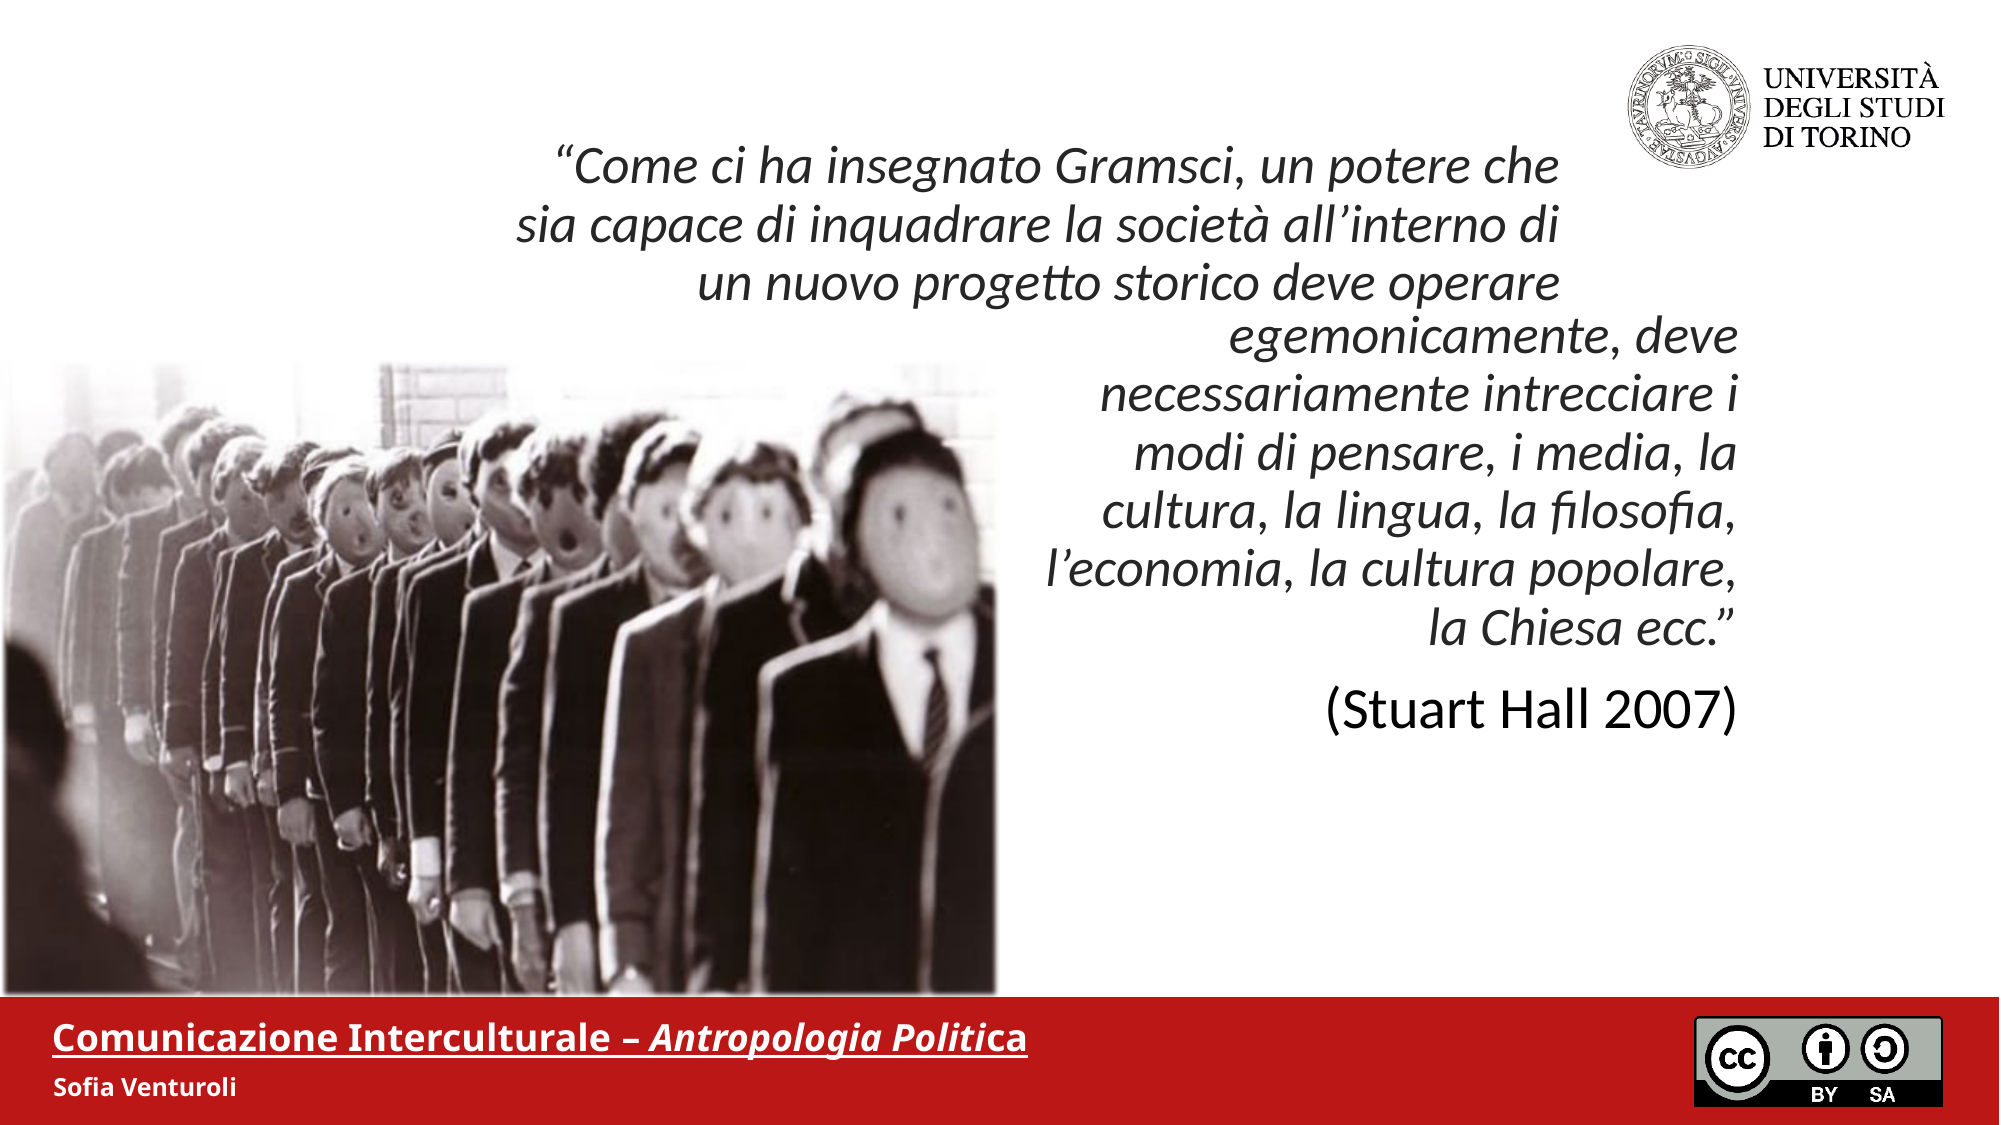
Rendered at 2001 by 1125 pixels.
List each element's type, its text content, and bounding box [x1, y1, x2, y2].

text_box Sofia Venturoli [38, 1068, 2000, 1123]
text_box “Come ci ha insegnato Gramsci, un potere che sia capace di inquadrare la società all’interno di un nuovo progetto storico deve operare [500, 129, 1577, 360]
text_box egemonicamente, deve necessariamente intrecciare i modi di pensare, i media, la cultura, la lingua, la filosofia, l’economia, la cultura popolare, la Chiesa ecc.” (Stuart Hall 2007) [980, 298, 1755, 826]
picture [1694, 1016, 1943, 1107]
text_box Comunicazione Interculturale – Antropologia Politica [37, 1012, 2000, 1068]
picture [0, 360, 1000, 999]
picture [1605, 22, 1964, 193]
